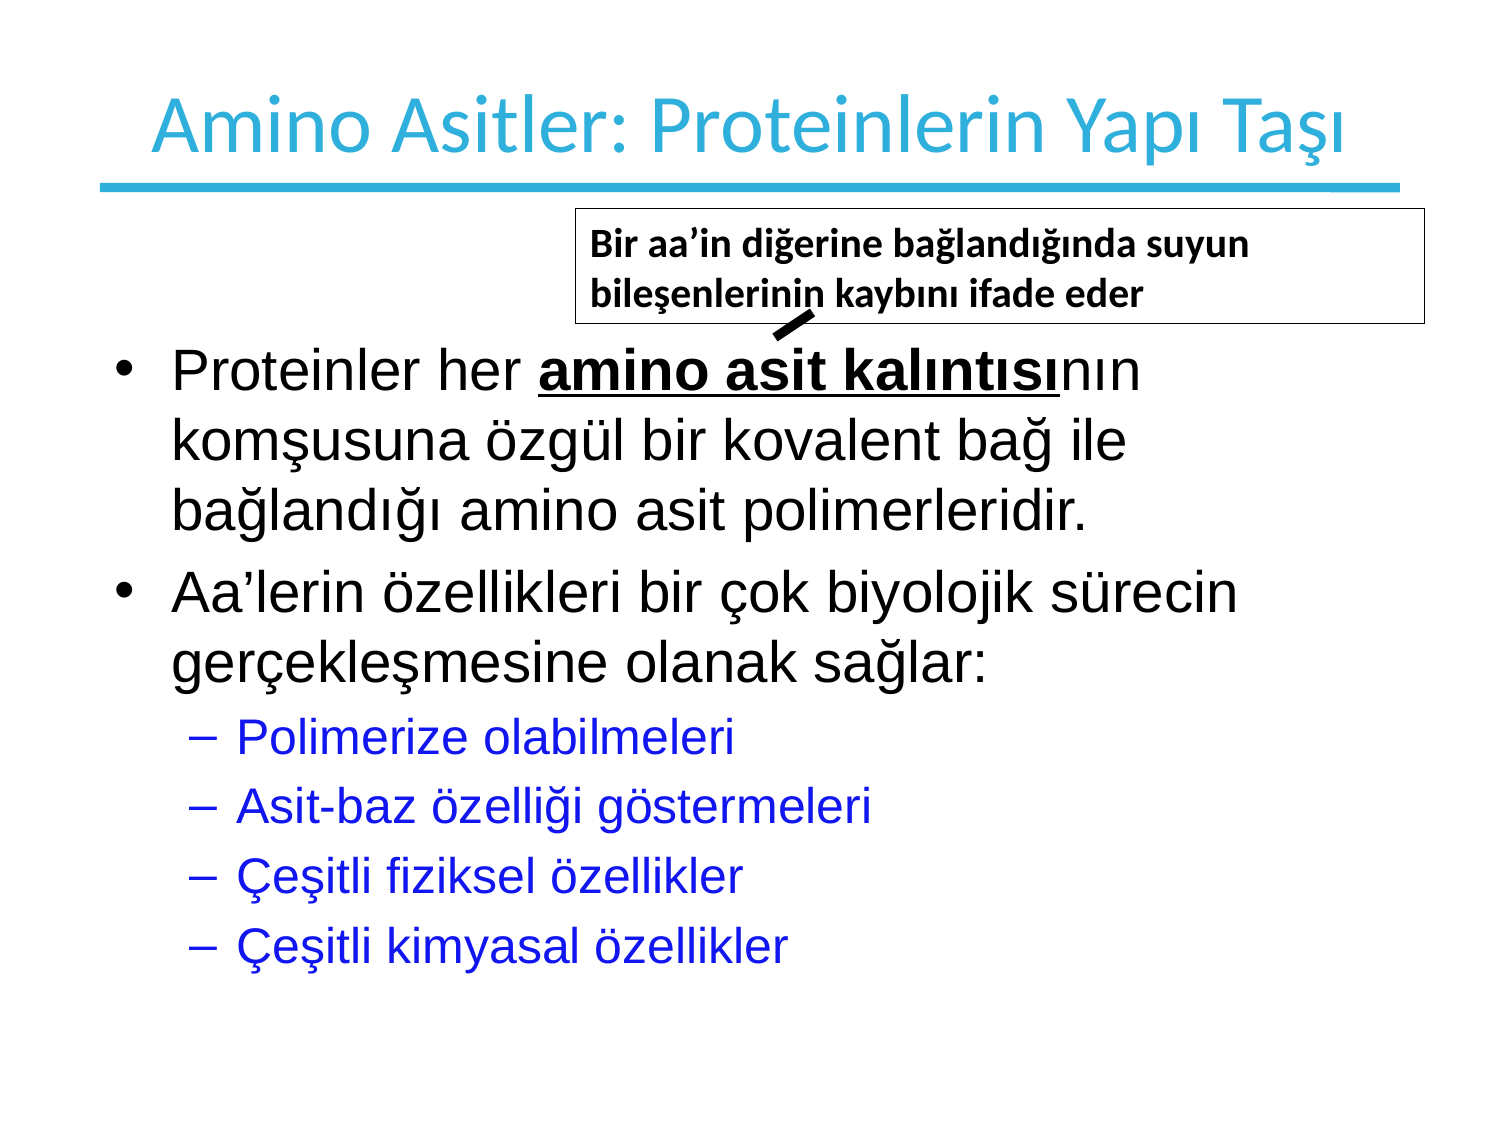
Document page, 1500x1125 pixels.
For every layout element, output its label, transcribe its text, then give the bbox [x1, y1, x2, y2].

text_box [774, 312, 813, 338]
list Proteinler her amino asit kalıntısının komşusuna özgül bir kovalent bağ ile bağlandığı amino asit polimerleridir. Aa’lerin özellikleri bir çok biyolojik sürecin gerçekleşmesine olanak sağlar: Polimerize olabilmeleri Asit-baz özelliği göstermeleri Çeşitli fiziksel özellikler Çeşitli kimyasal özellikler [99, 324, 1413, 1000]
title Amino Asitler: Proteinlerin Yapı Taşı [62, 24, 1438, 213]
text_box Bir aa’in diğerine bağlandığında suyun bileşenlerinin kaybını ifade eder [575, 208, 1425, 324]
